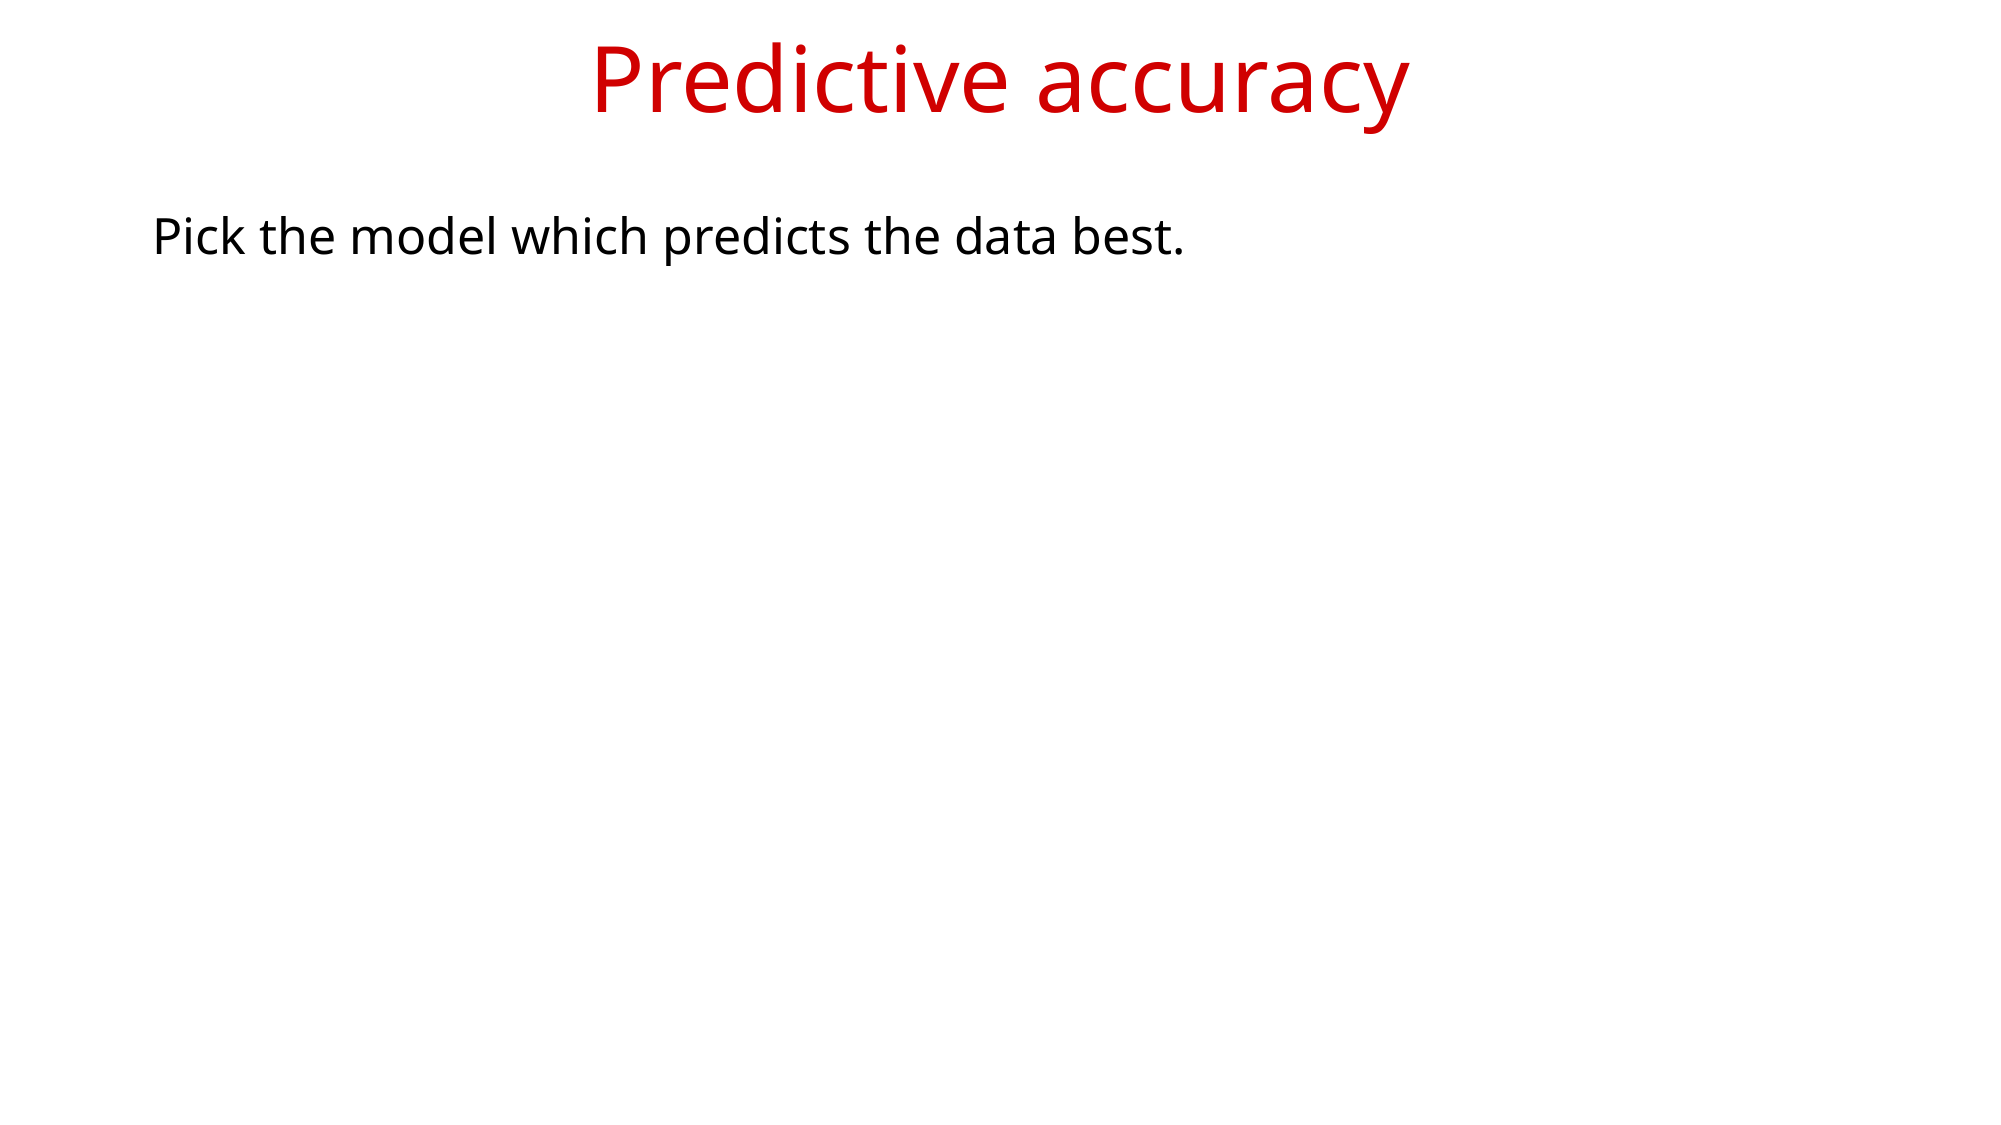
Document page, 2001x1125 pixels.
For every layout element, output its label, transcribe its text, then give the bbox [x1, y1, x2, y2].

text_box Pick the model which predicts the data best. [137, 204, 1863, 918]
text_box Predictive accuracy [56, 0, 1944, 192]
